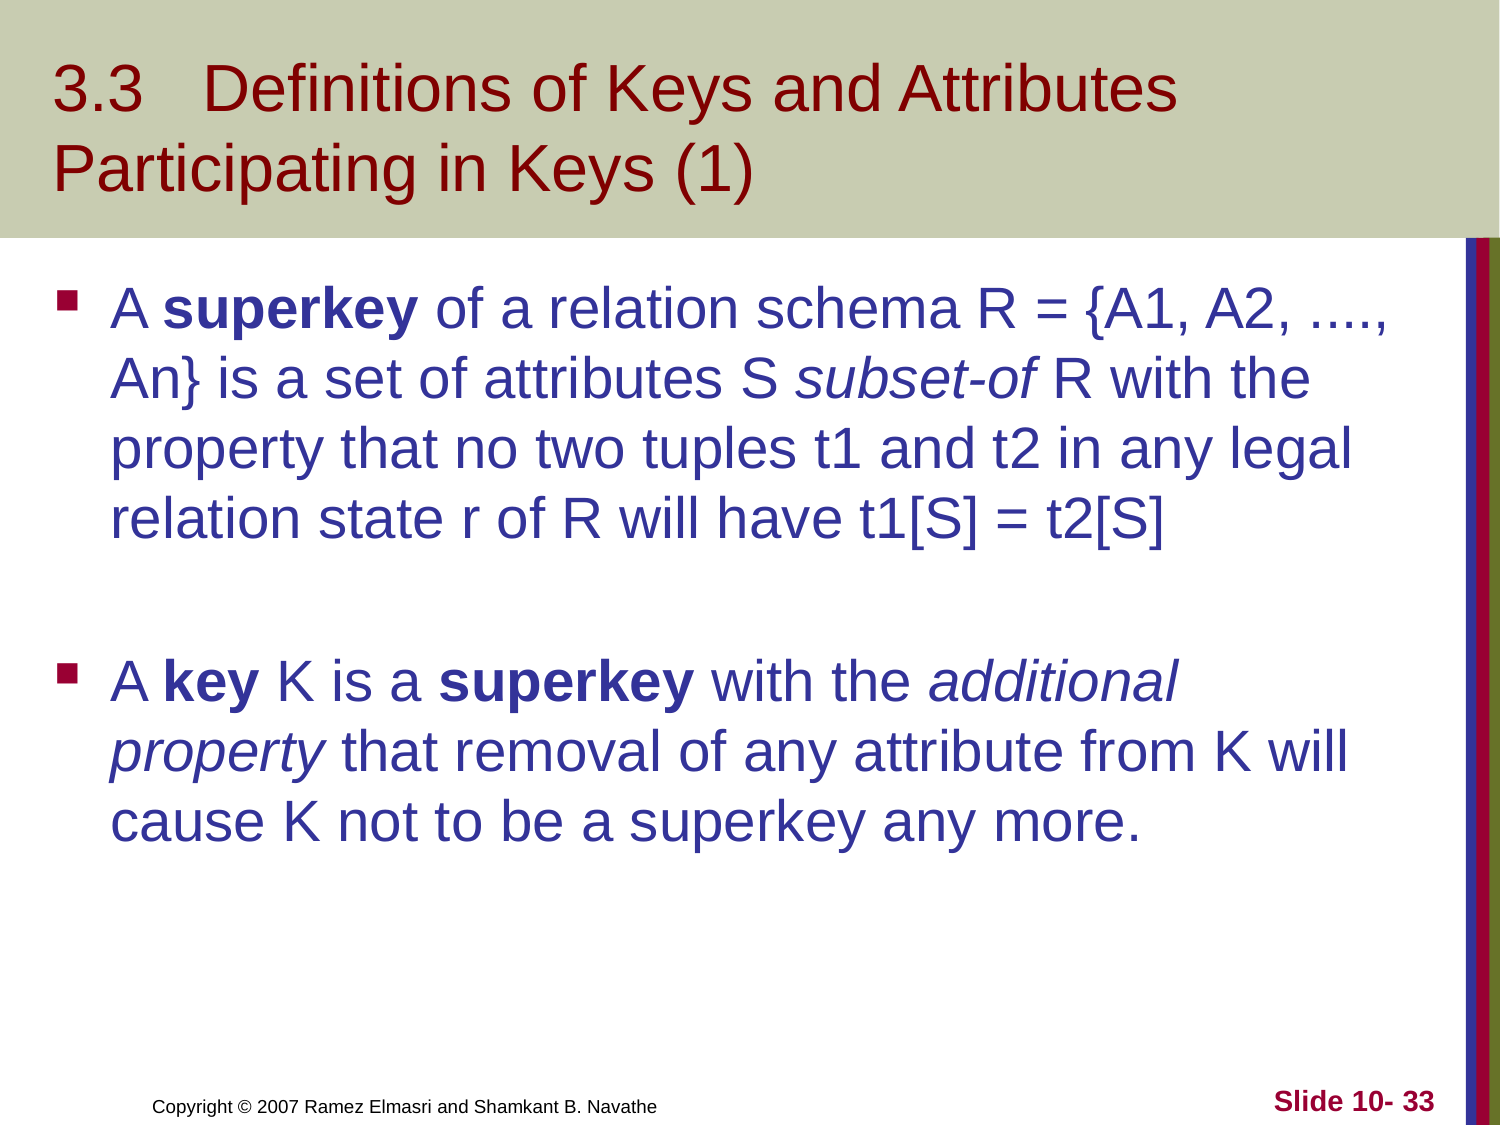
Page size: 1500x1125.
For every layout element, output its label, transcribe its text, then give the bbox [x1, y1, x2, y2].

slide_number Slide 10- 33 [1137, 1050, 1450, 1125]
list A superkey of a relation schema R = {A1, A2, ...., An} is a set of attributes S subset-of R with the property that no two tuples t1 and t2 in any legal relation state r of R will have t1[S] = t2[S] A key K is a superkey with the additional property that removal of any attribute from K will cause K not to be a superkey any more. [39, 262, 1400, 1013]
title 3.3 Definitions of Keys and Attributes Participating in Keys (1) [37, 49, 1317, 213]
